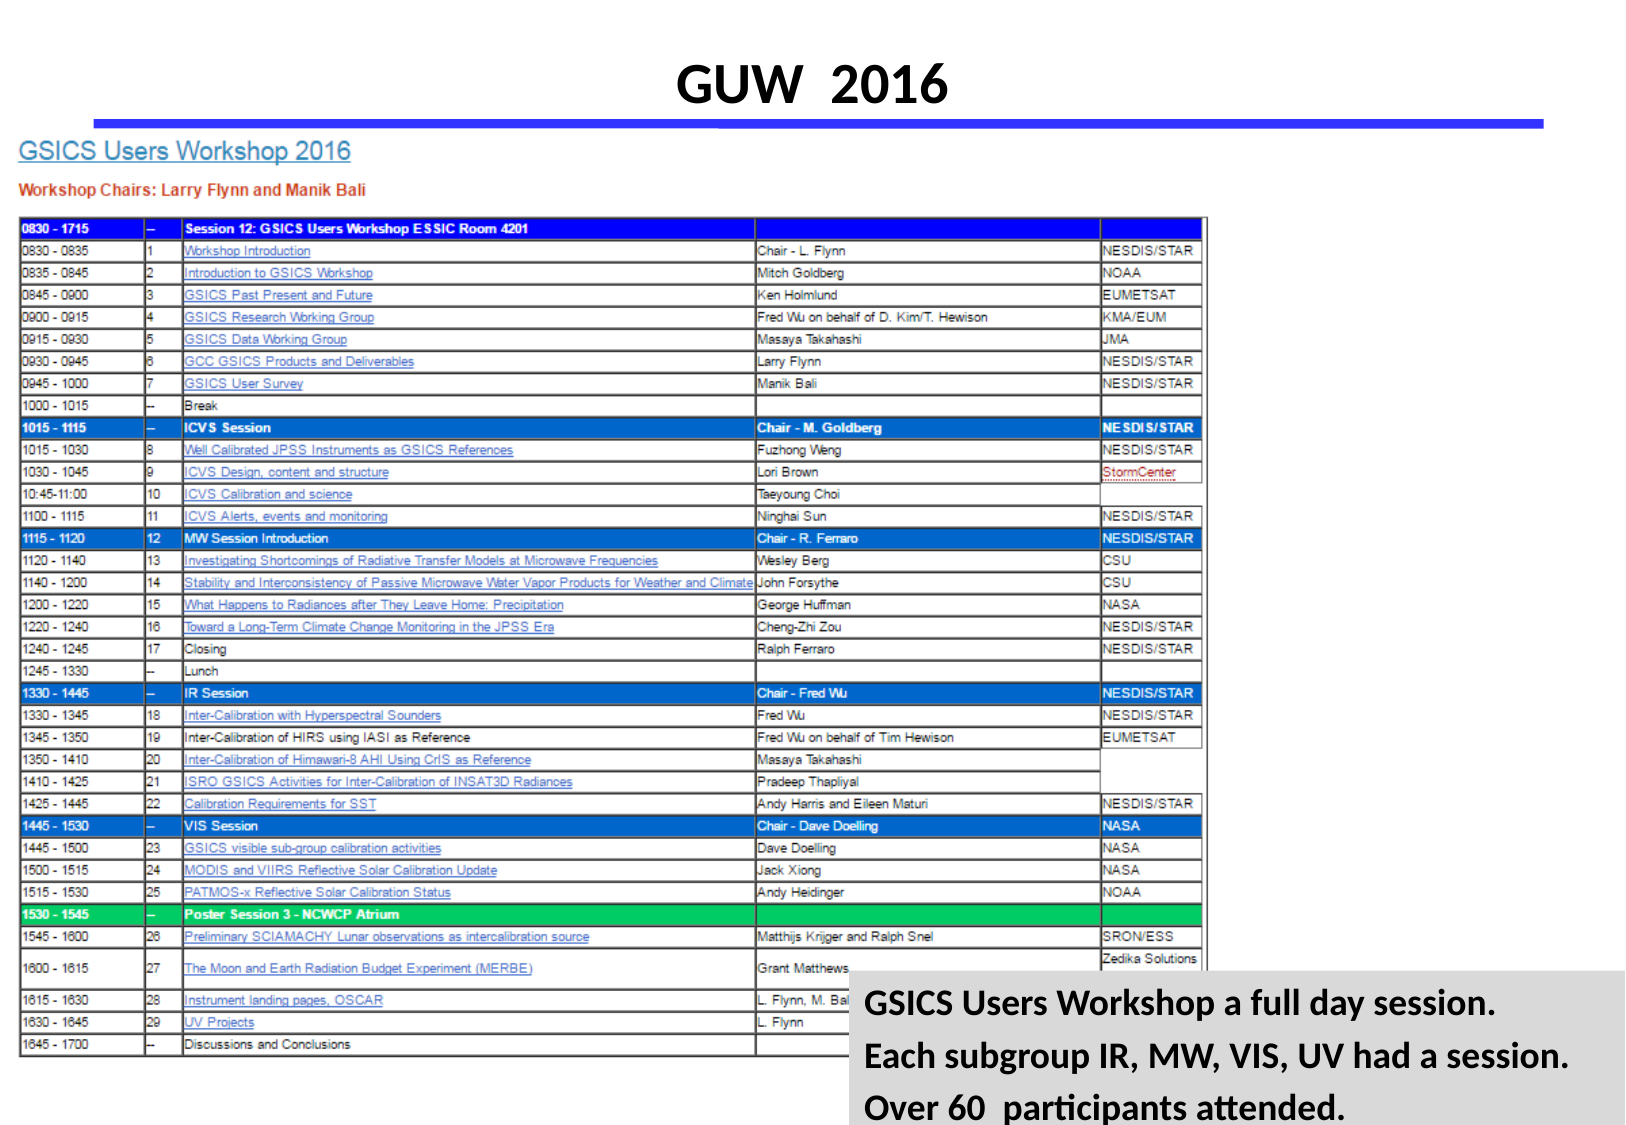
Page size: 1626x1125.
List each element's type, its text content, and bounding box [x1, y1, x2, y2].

title GUW 2016 [80, 34, 1544, 127]
text_box GSICS Users Workshop a full day session. Each subgroup IR, MW, VIS, UV had a session. Over 60 participants attended. [849, 970, 1625, 1125]
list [0, 138, 1224, 1085]
